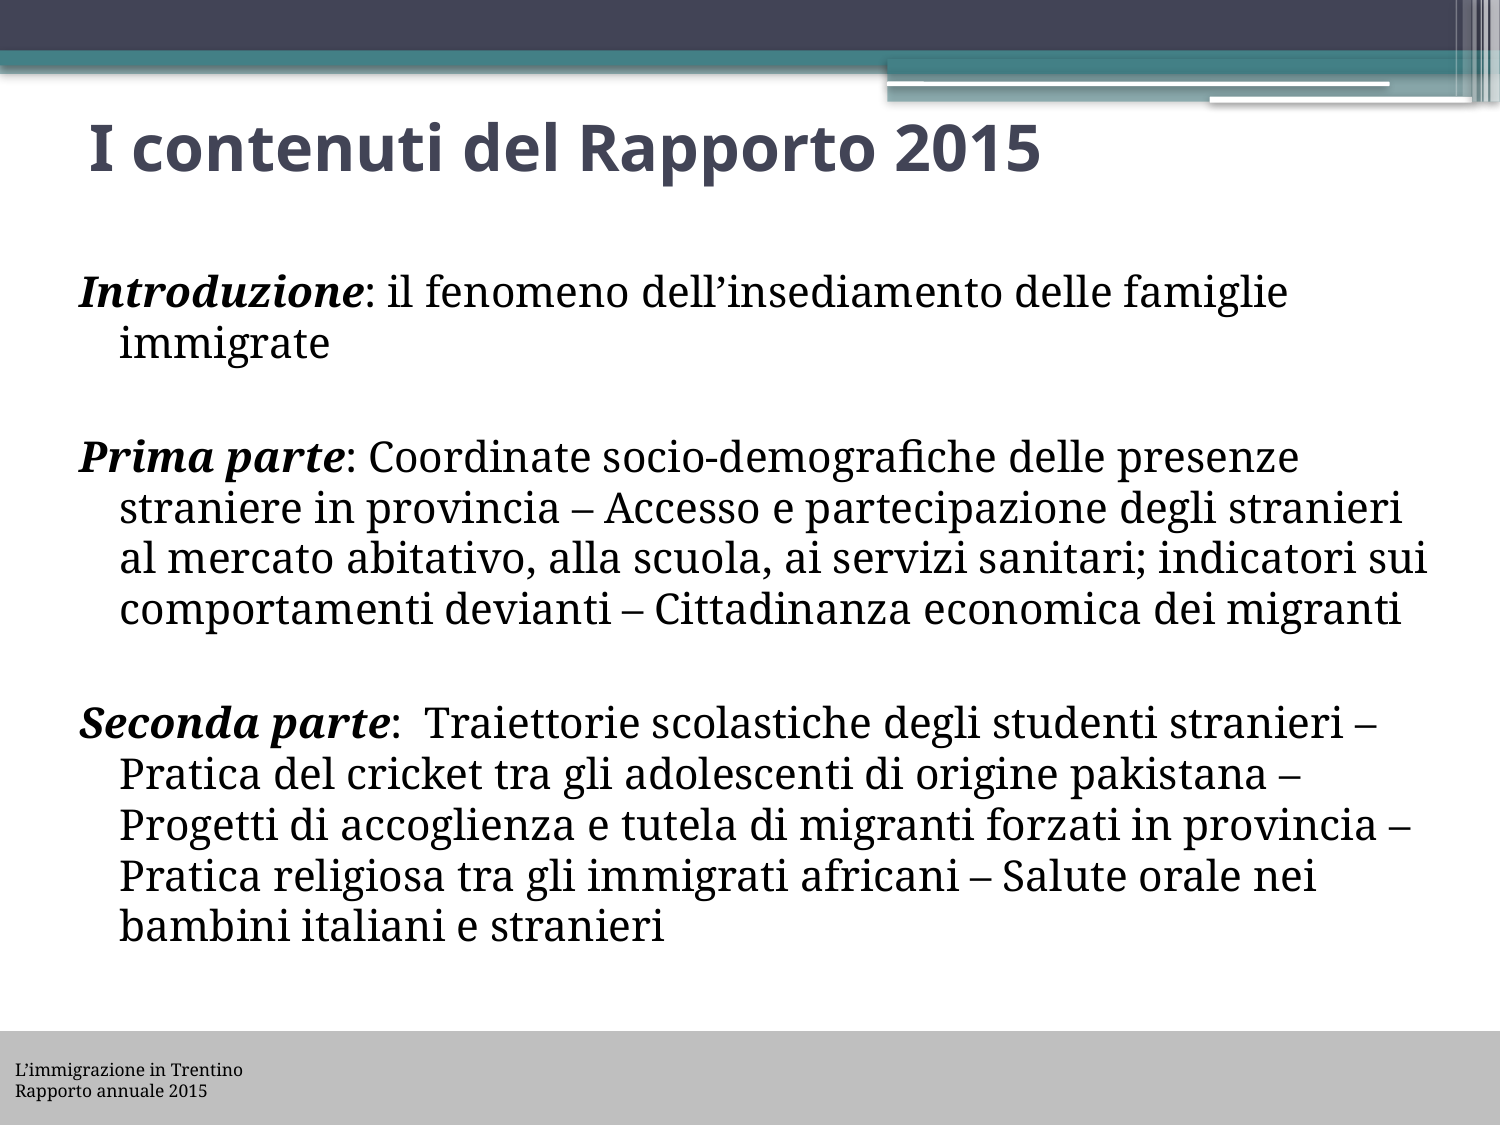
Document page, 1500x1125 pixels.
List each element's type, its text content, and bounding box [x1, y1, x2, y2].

list Introduzione: il fenomeno dell’insediamento delle famiglie immigrate Prima parte: Coordinate socio-demografiche delle presenze straniere in provincia – Accesso e partecipazione degli stranieri al mercato abitativo, alla scuola, ai servizi sanitari; indicatori sui comportamenti devianti – Cittadinanza economica dei migranti Seconda parte: Traiettorie scolastiche degli studenti stranieri – Pratica del cricket tra gli adolescenti di origine pakistana – Progetti di accoglienza e tutela di migranti forzati in provincia – Pratica religiosa tra gli immigrati africani – Salute orale nei bambini italiani e stranieri [46, 257, 1454, 968]
text_box L’immigrazione in Trentino Rapporto annuale 2015 [0, 1031, 1500, 1125]
title I contenuti del Rapporto 2015 [75, 58, 1425, 234]
